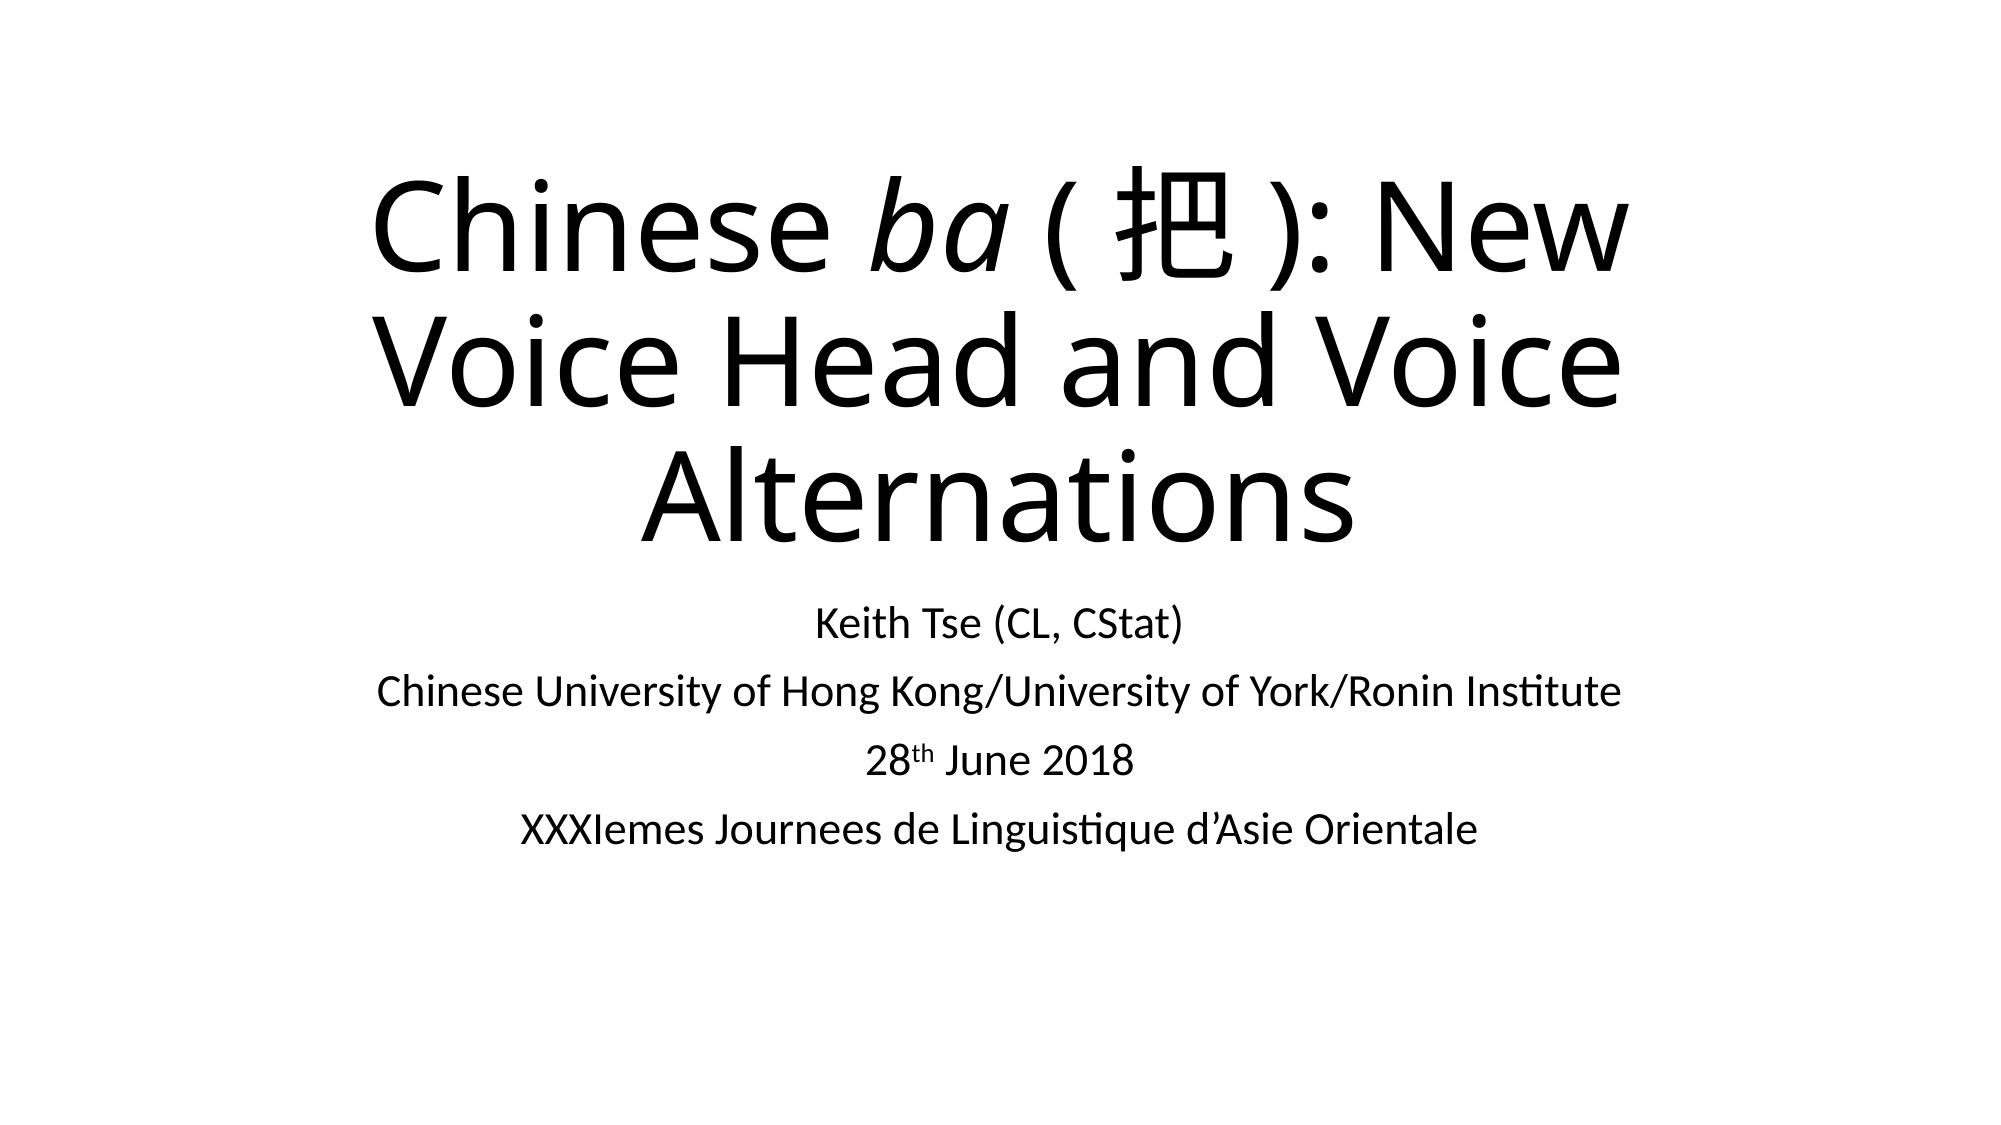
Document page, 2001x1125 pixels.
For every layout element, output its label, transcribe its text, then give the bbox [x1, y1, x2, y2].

title Chinese ba (把): New Voice Head and Voice Alternations [249, 184, 1750, 576]
subtitle Keith Tse (CL, CStat) Chinese University of Hong Kong/University of York/Ronin Institute 28th June 2018 XXXIemes Journees de Linguistique d’Asie Orientale [249, 590, 1750, 863]
